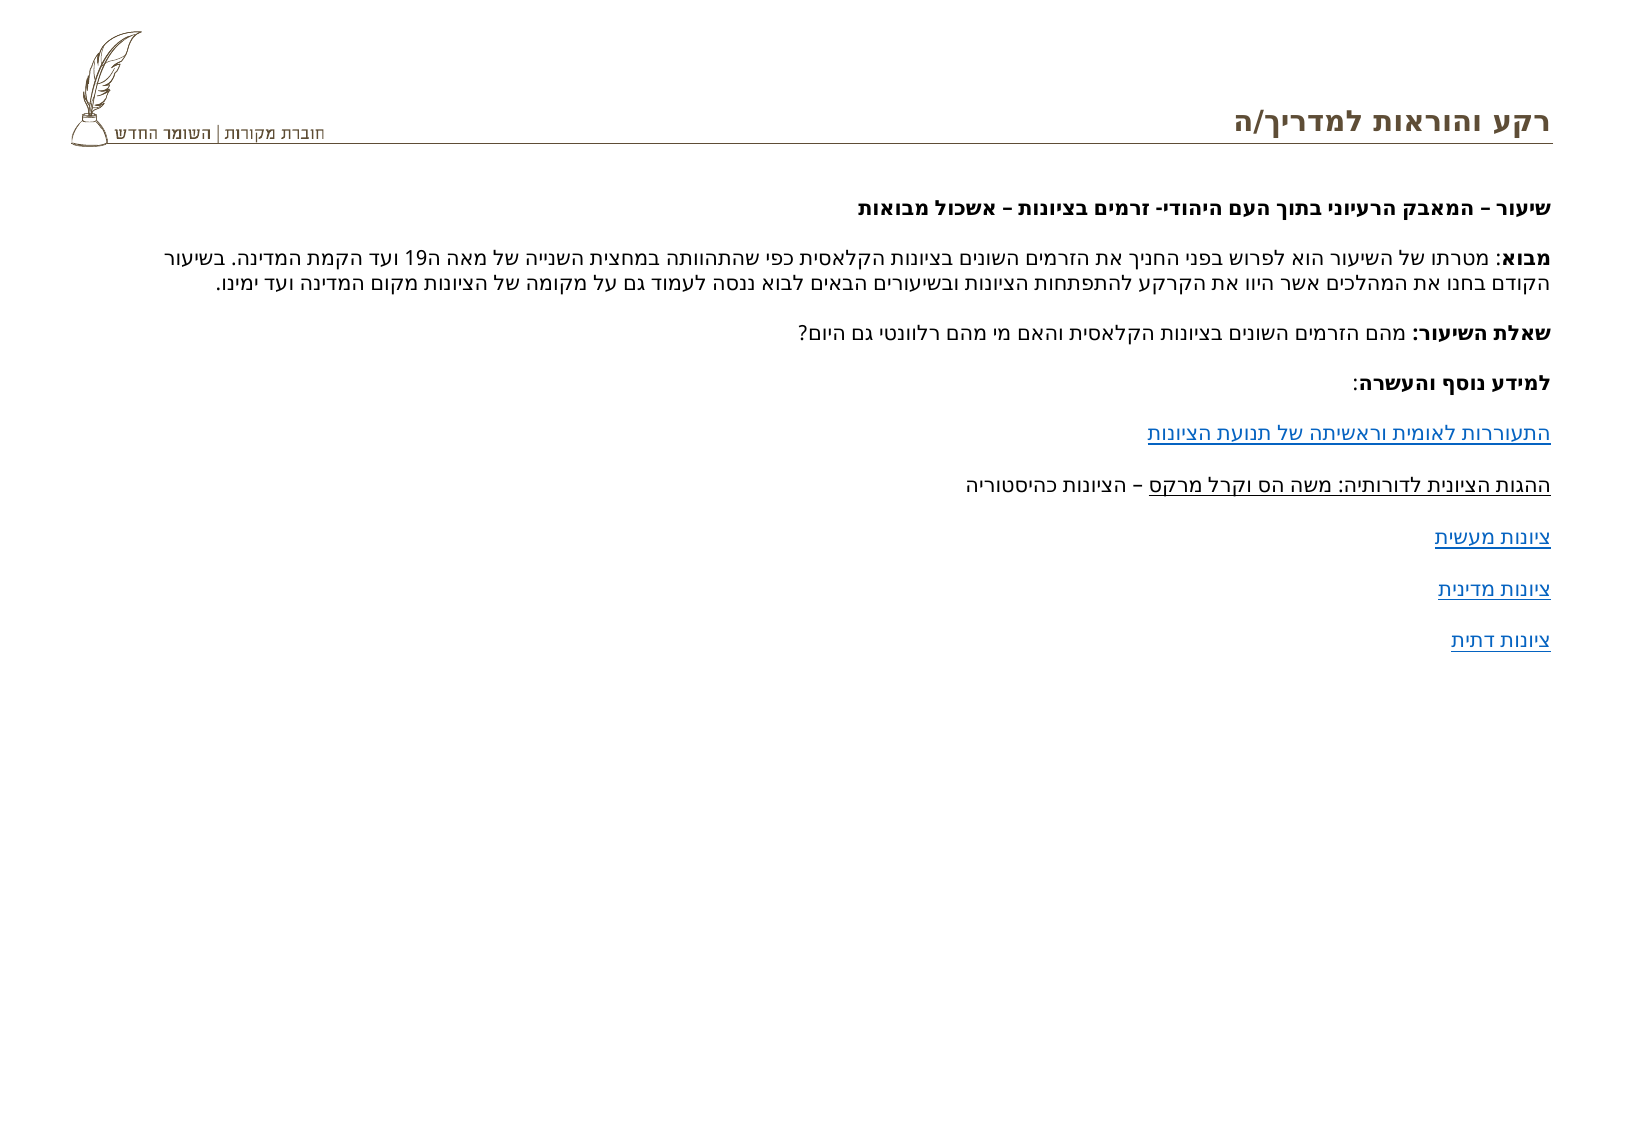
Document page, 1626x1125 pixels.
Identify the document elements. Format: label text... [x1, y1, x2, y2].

text_box שיעור – המאבק הרעיוני בתוך העם היהודי- זרמים בציונות – אשכול מבואות מבוא: מטרתו של השיעור הוא לפרוש בפני החניך את הזרמים השונים בציונות הקלאסית כפי שהתהוותה במחצית השנייה של מאה ה19 ועד הקמת המדינה. בשיעור הקודם בחנו את המהלכים אשר היוו את הקרקע להתפתחות הציונות ובשיעורים הבאים לבוא ננסה לעמוד גם על מקומה של הציונות מקום המדינה ועד ימינו. שאלת השיעור: מהם הזרמים השונים בציונות הקלאסית והאם מי מהם רלוונטי גם היום? למידע נוסף והעשרה: התעוררות לאומית וראשיתה של תנועת הציונות ההגות הציונית לדורותיה: משה הס וקרל מרקס – הציונות כהיסטוריה ציונות מעשית ציונות מדינית ציונות דתית [100, 187, 1566, 912]
title רקע והוראות למדריך/ה [354, 99, 1566, 142]
